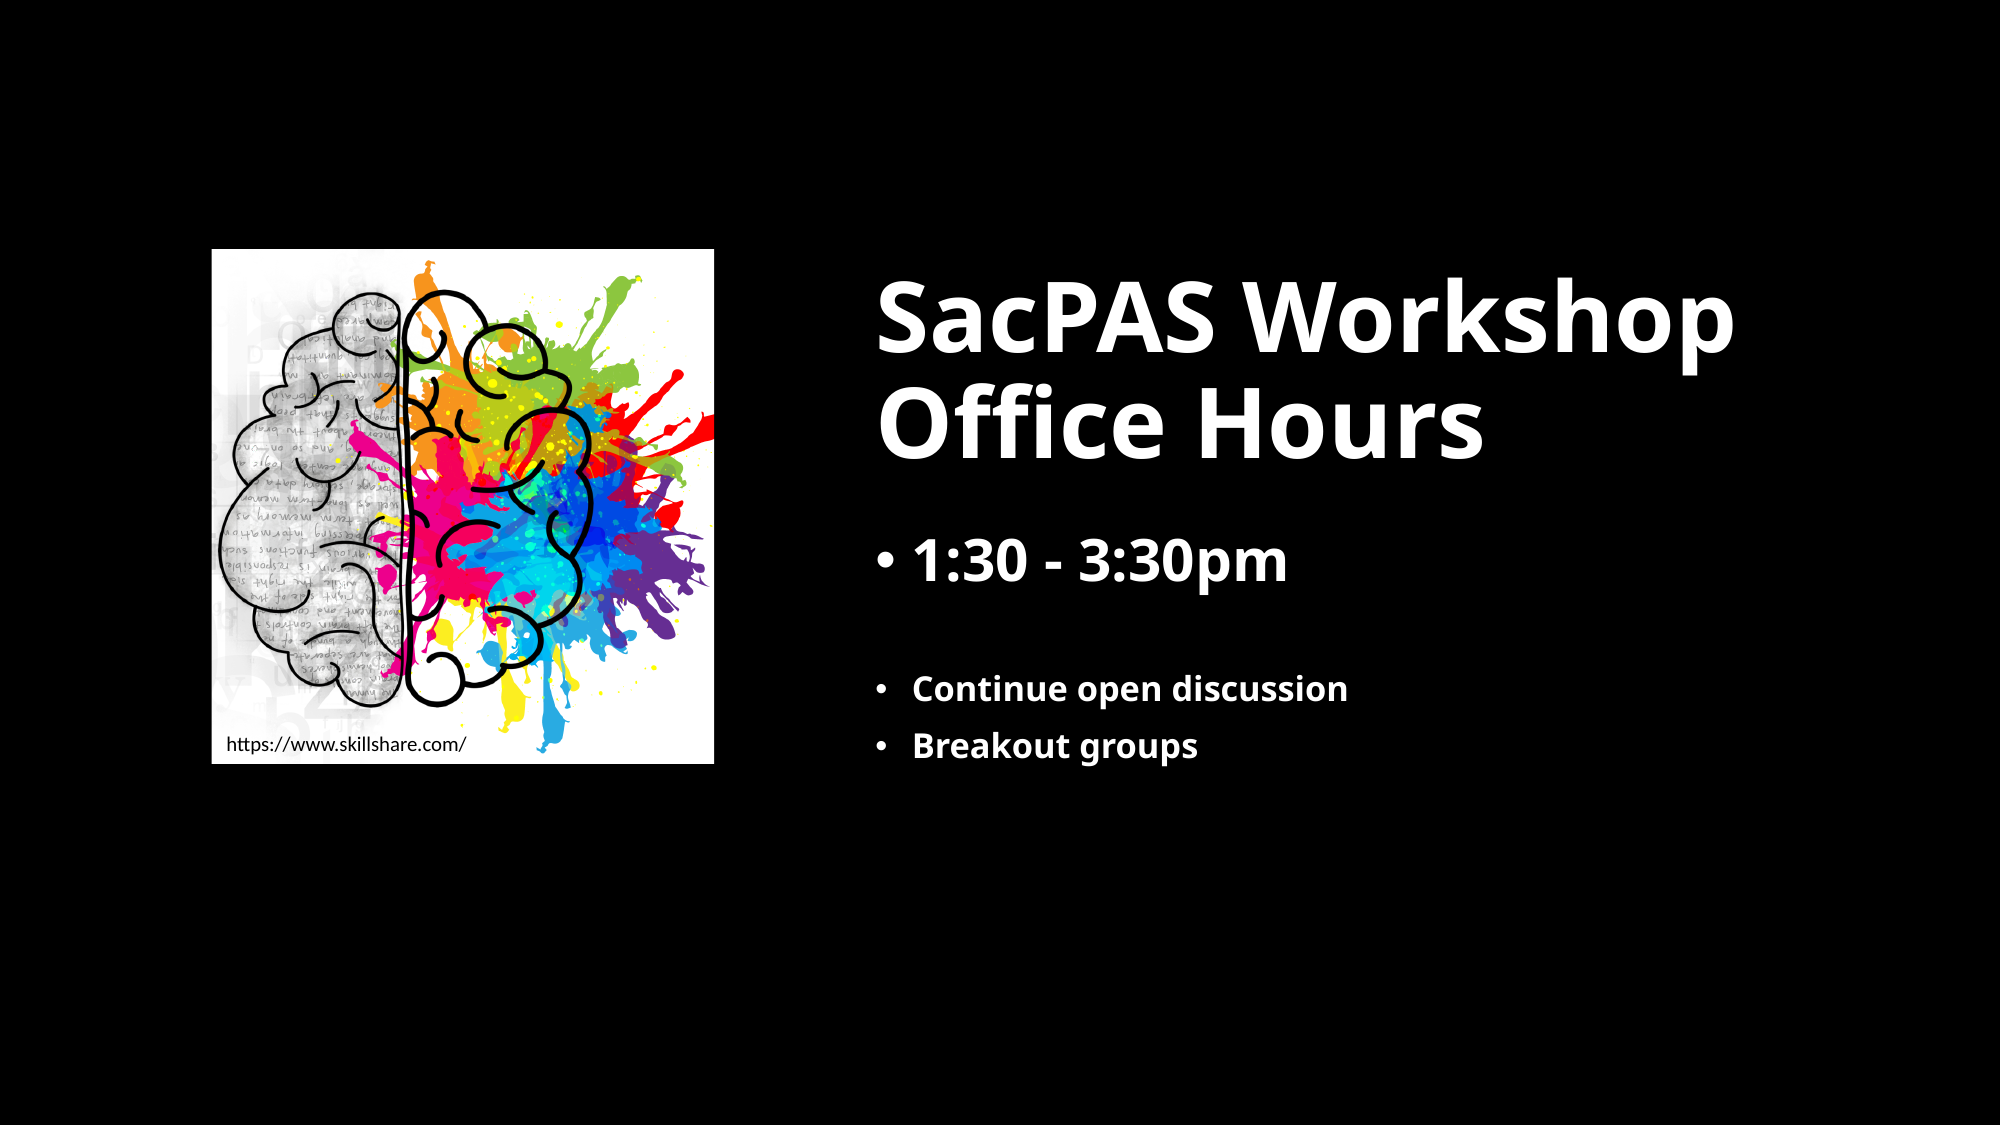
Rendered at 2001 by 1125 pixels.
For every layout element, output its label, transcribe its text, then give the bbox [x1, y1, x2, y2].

text_box https://www.skillshare.com/ [715, 723, 1212, 763]
picture [211, 249, 715, 764]
title SacPAS Workshop Office Hours [860, 223, 1867, 523]
text_box 1:30 - 3:30pm Continue open discussion Breakout groups [860, 523, 1867, 774]
